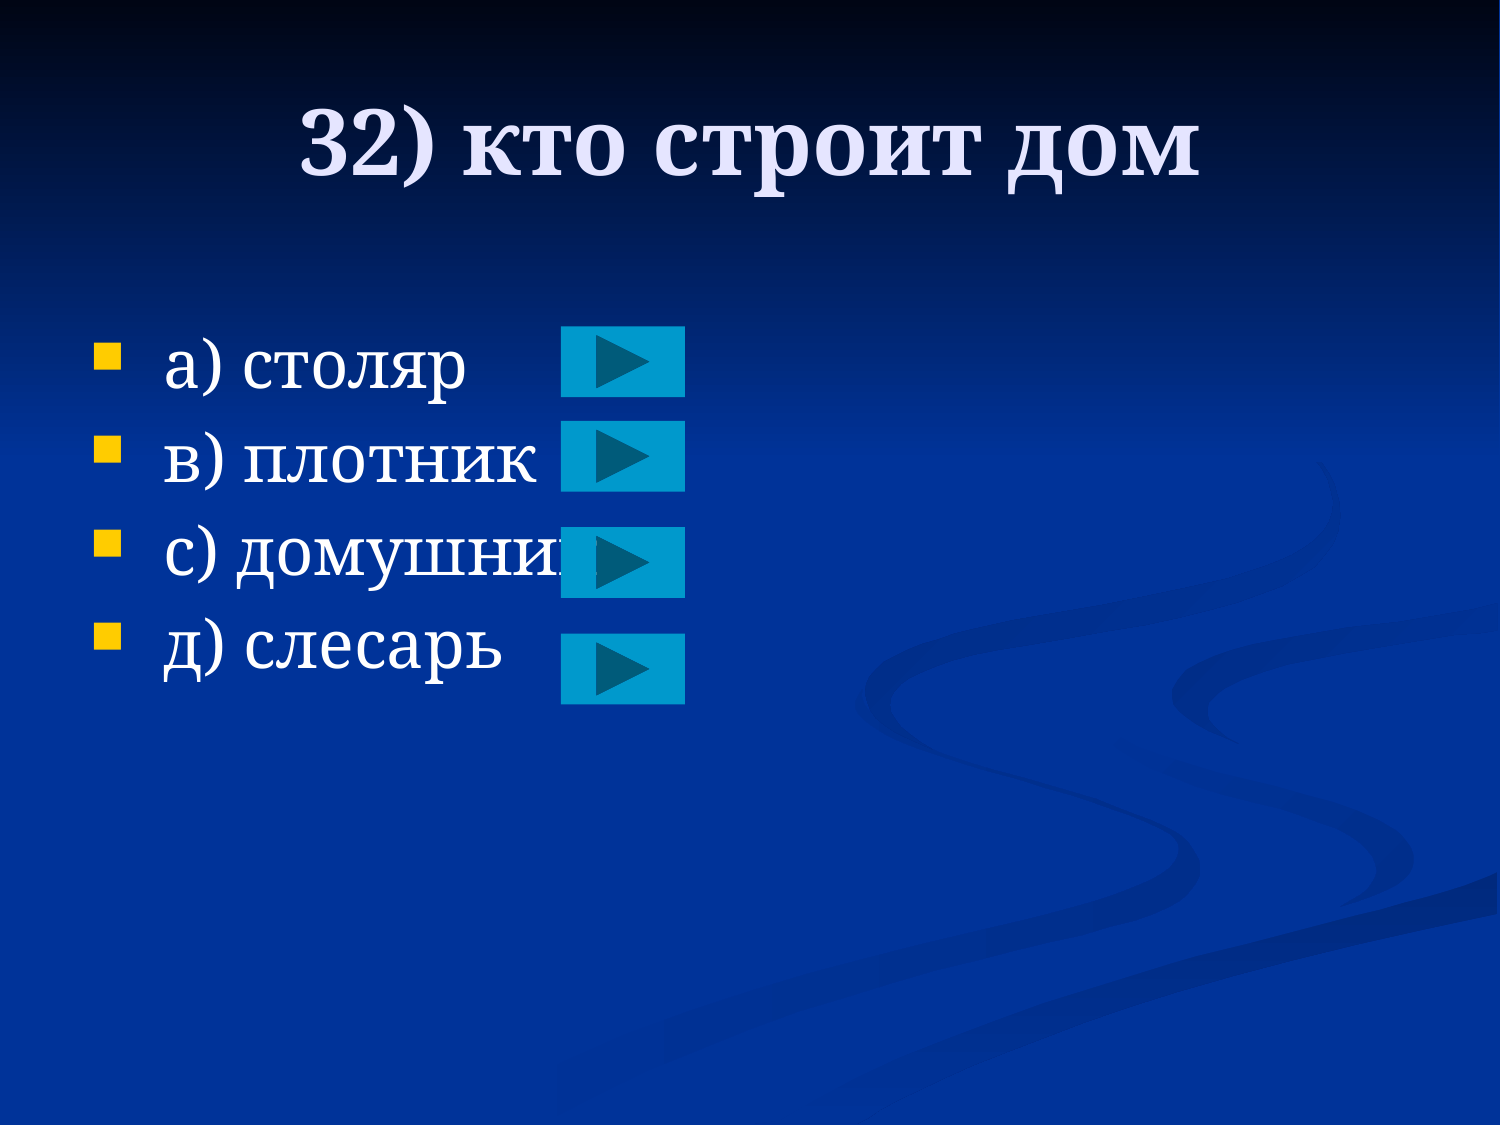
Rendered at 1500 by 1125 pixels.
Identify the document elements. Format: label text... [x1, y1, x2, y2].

text_box [560, 527, 685, 598]
text_box [560, 633, 685, 705]
text_box [560, 326, 685, 398]
title 32) кто строит дом [75, 45, 1425, 233]
list a) столяр в) плотник с) домушник д) слесарь [75, 314, 1425, 1005]
text_box [560, 420, 685, 492]
